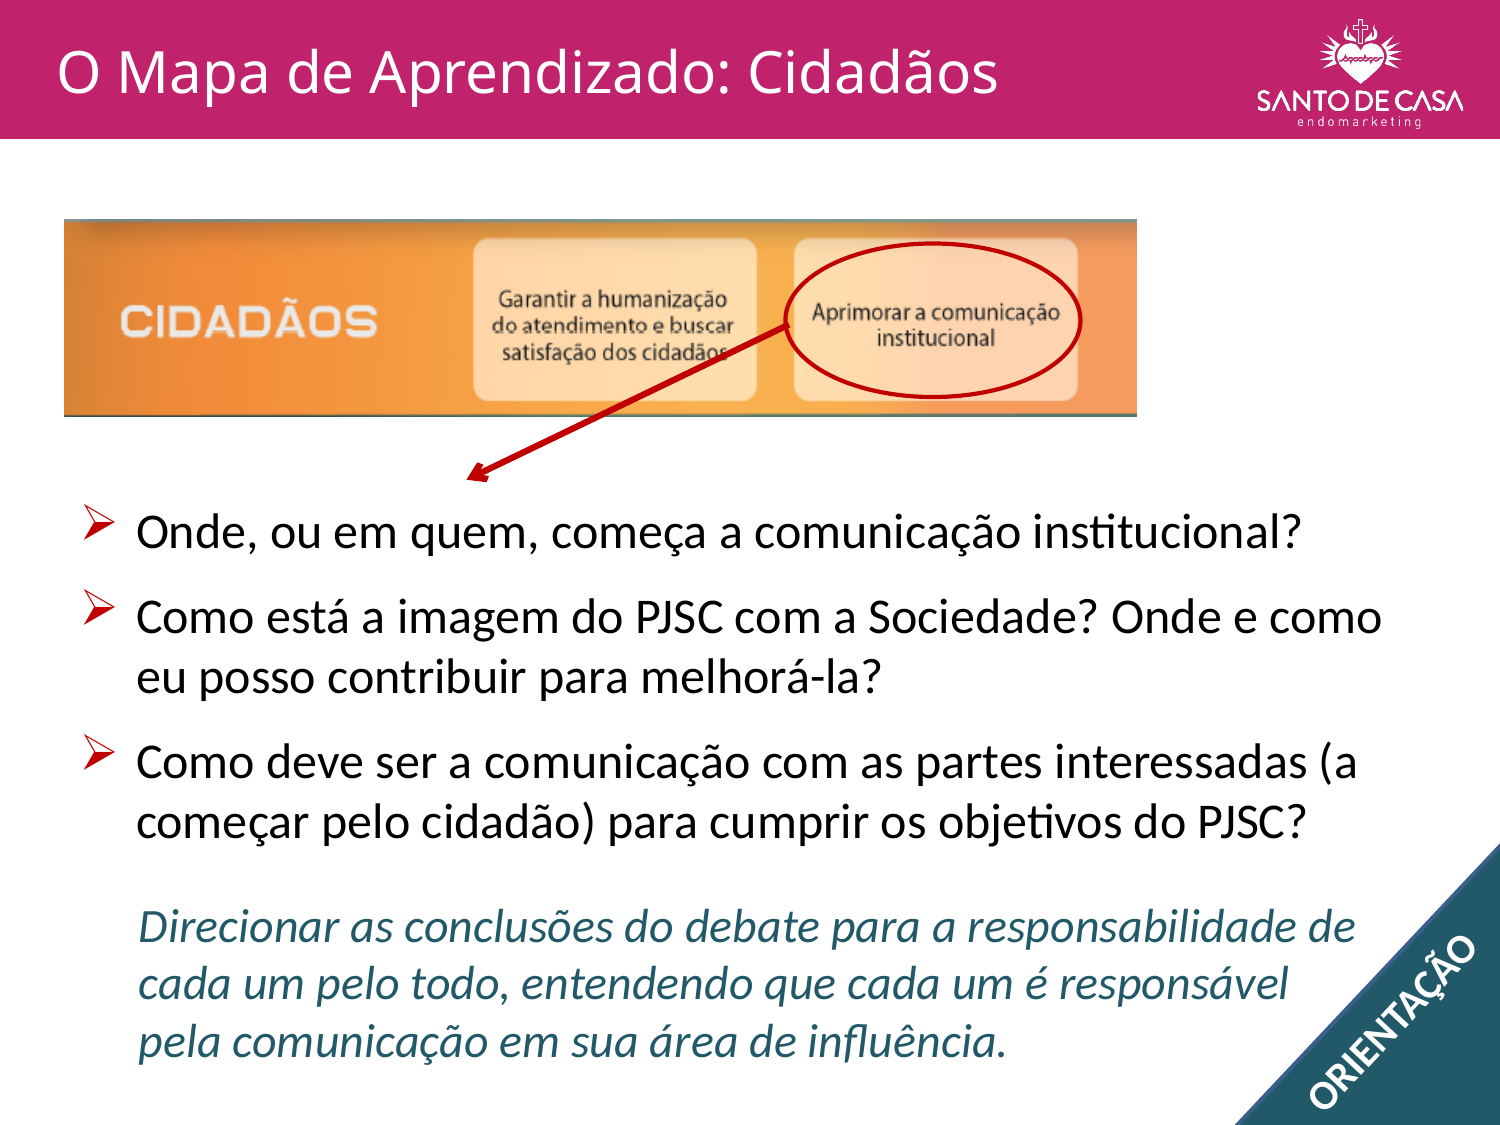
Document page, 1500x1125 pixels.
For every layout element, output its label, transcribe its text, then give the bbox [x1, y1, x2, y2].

picture [1257, 18, 1464, 129]
text_box Onde, ou em quem, começa a comunicação institucional? Como está a imagem do PJSC com a Sociedade? Onde e como eu posso contribuir para melhorá-la? Como deve ser a comunicação com as partes interessadas (a começar pelo cidadão) para cumprir os objetivos do PJSC? [64, 491, 1400, 942]
text_box O Mapa de Aprendizado: Cidadãos [41, 27, 1199, 113]
text_box [0, 0, 1500, 141]
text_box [1328, 843, 1500, 1125]
text_box Direcionar as conclusões do debate para a responsabilidade de cada um pelo todo, entendendo que cada um é responsável pela comunicação em sua área de influência. [123, 886, 1323, 1074]
picture [64, 219, 1137, 417]
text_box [466, 324, 790, 480]
